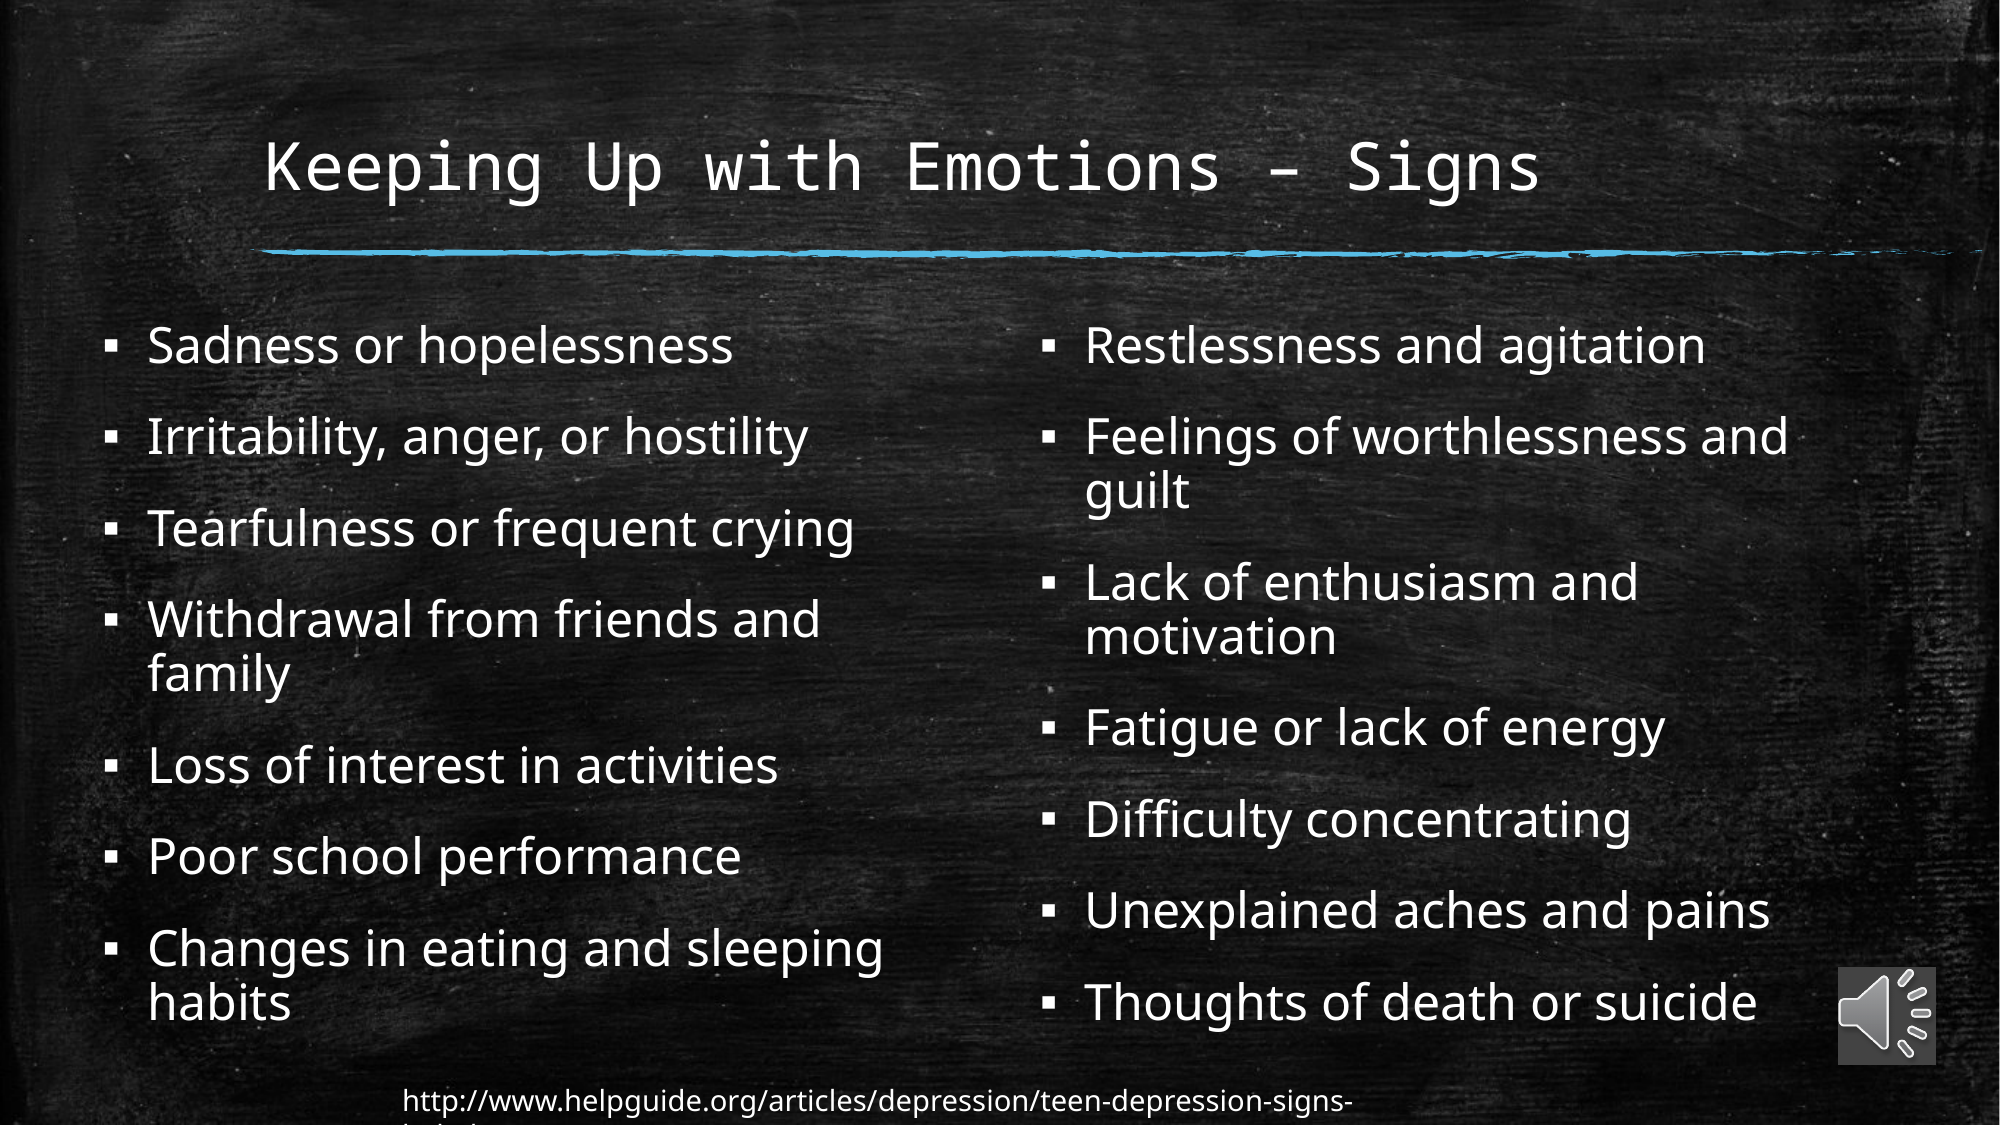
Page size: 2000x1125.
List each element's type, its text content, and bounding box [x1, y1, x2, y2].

picture [1837, 966, 1938, 1067]
list Sadness or hopelessness Irritability, anger, or hostility Tearfulness or frequent crying Withdrawal from friends and family Loss of interest in activities Poor school performance Changes in eating and sleeping habits [87, 312, 975, 1063]
text_box http://www.helpguide.org/articles/depression/teen-depression-signs-help.htm [387, 1074, 1388, 1125]
list Restlessness and agitation Feelings of worthlessness and guilt Lack of enthusiasm and motivation Fatigue or lack of energy Difficulty concentrating Unexplained aches and pains Thoughts of death or suicide [1024, 312, 1838, 1063]
title Keeping Up with Emotions – Signs [249, 45, 1750, 213]
